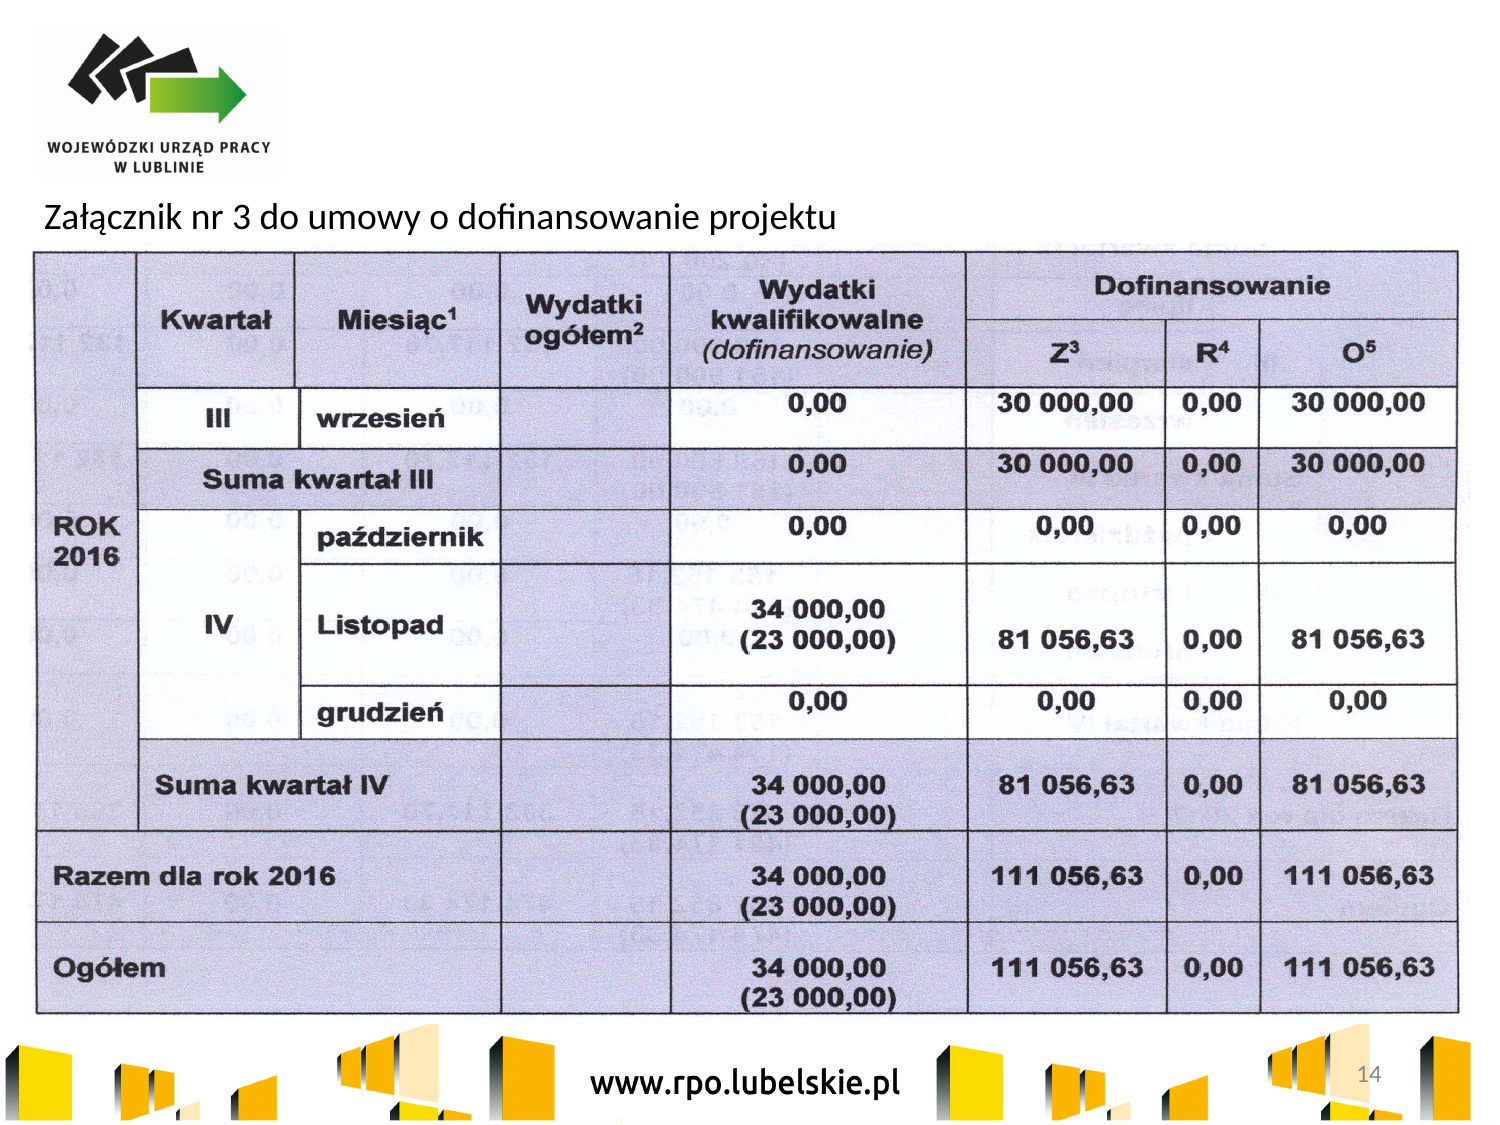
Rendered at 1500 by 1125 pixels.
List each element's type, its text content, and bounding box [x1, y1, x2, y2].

picture [0, 0, 1500, 1125]
slide_number 14 [1059, 1042, 1397, 1103]
text_box Załącznik nr 3 do umowy o dofinansowanie projektu [29, 184, 1471, 243]
